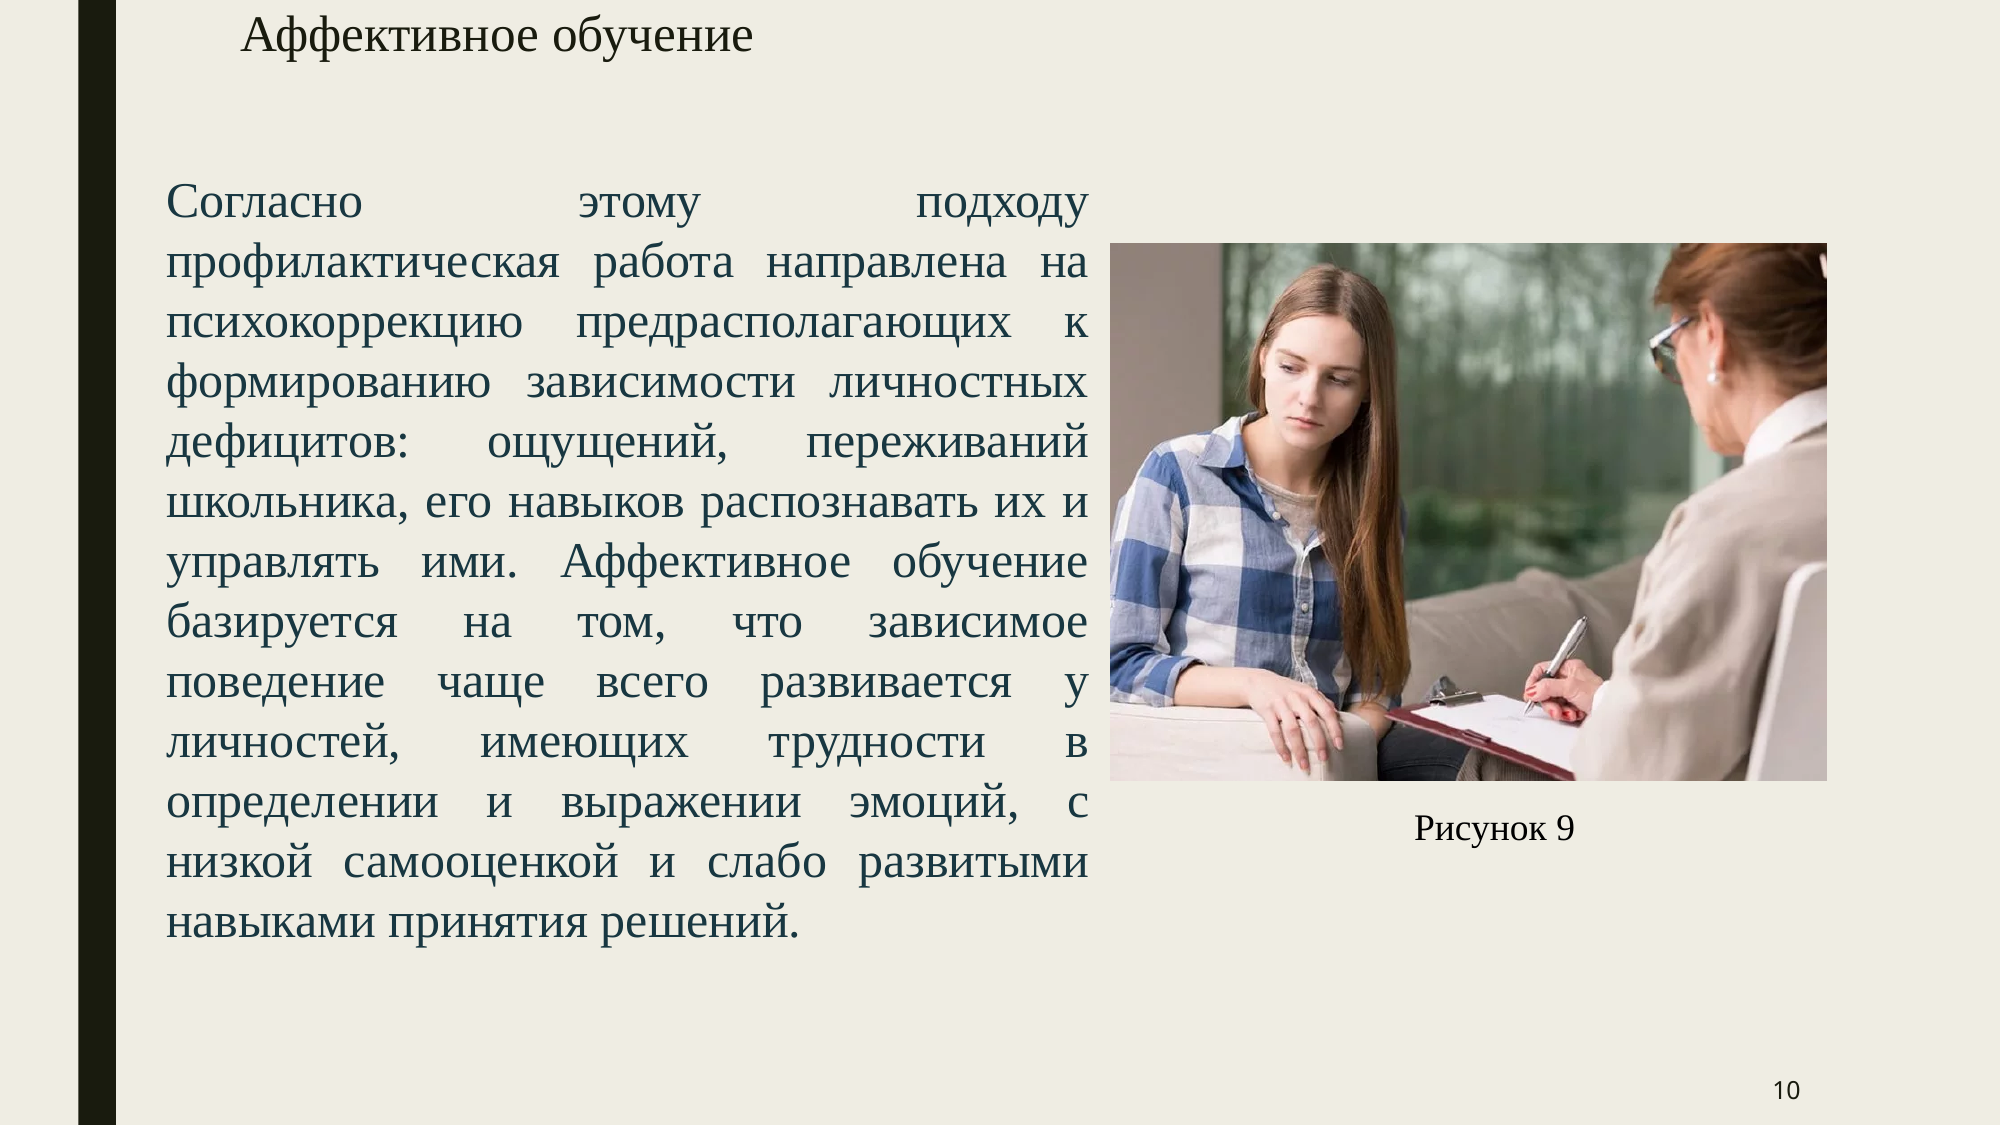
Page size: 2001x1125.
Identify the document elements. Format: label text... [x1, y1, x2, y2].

text_box Рисунок 9 [1399, 795, 1624, 856]
list Согласно этому подходу профилактическая работа направлена на психокоррекцию предрасполагающих к формированию зависимости личностных дефицитов: ощущений, переживаний школьника, его навыков распознавать их и управлять ими. Аффективное обучение базируется на том, что зависимое поведение чаще всего развивается у личностей, имеющих трудности в определении и выражении эмоций, с низкой самооценкой и слабо развитыми навыками принятия решений. [151, 160, 1105, 950]
slide_number 10 [1553, 1058, 1816, 1125]
title Аффективное обучение [225, 0, 1800, 244]
picture [1110, 243, 1827, 781]
